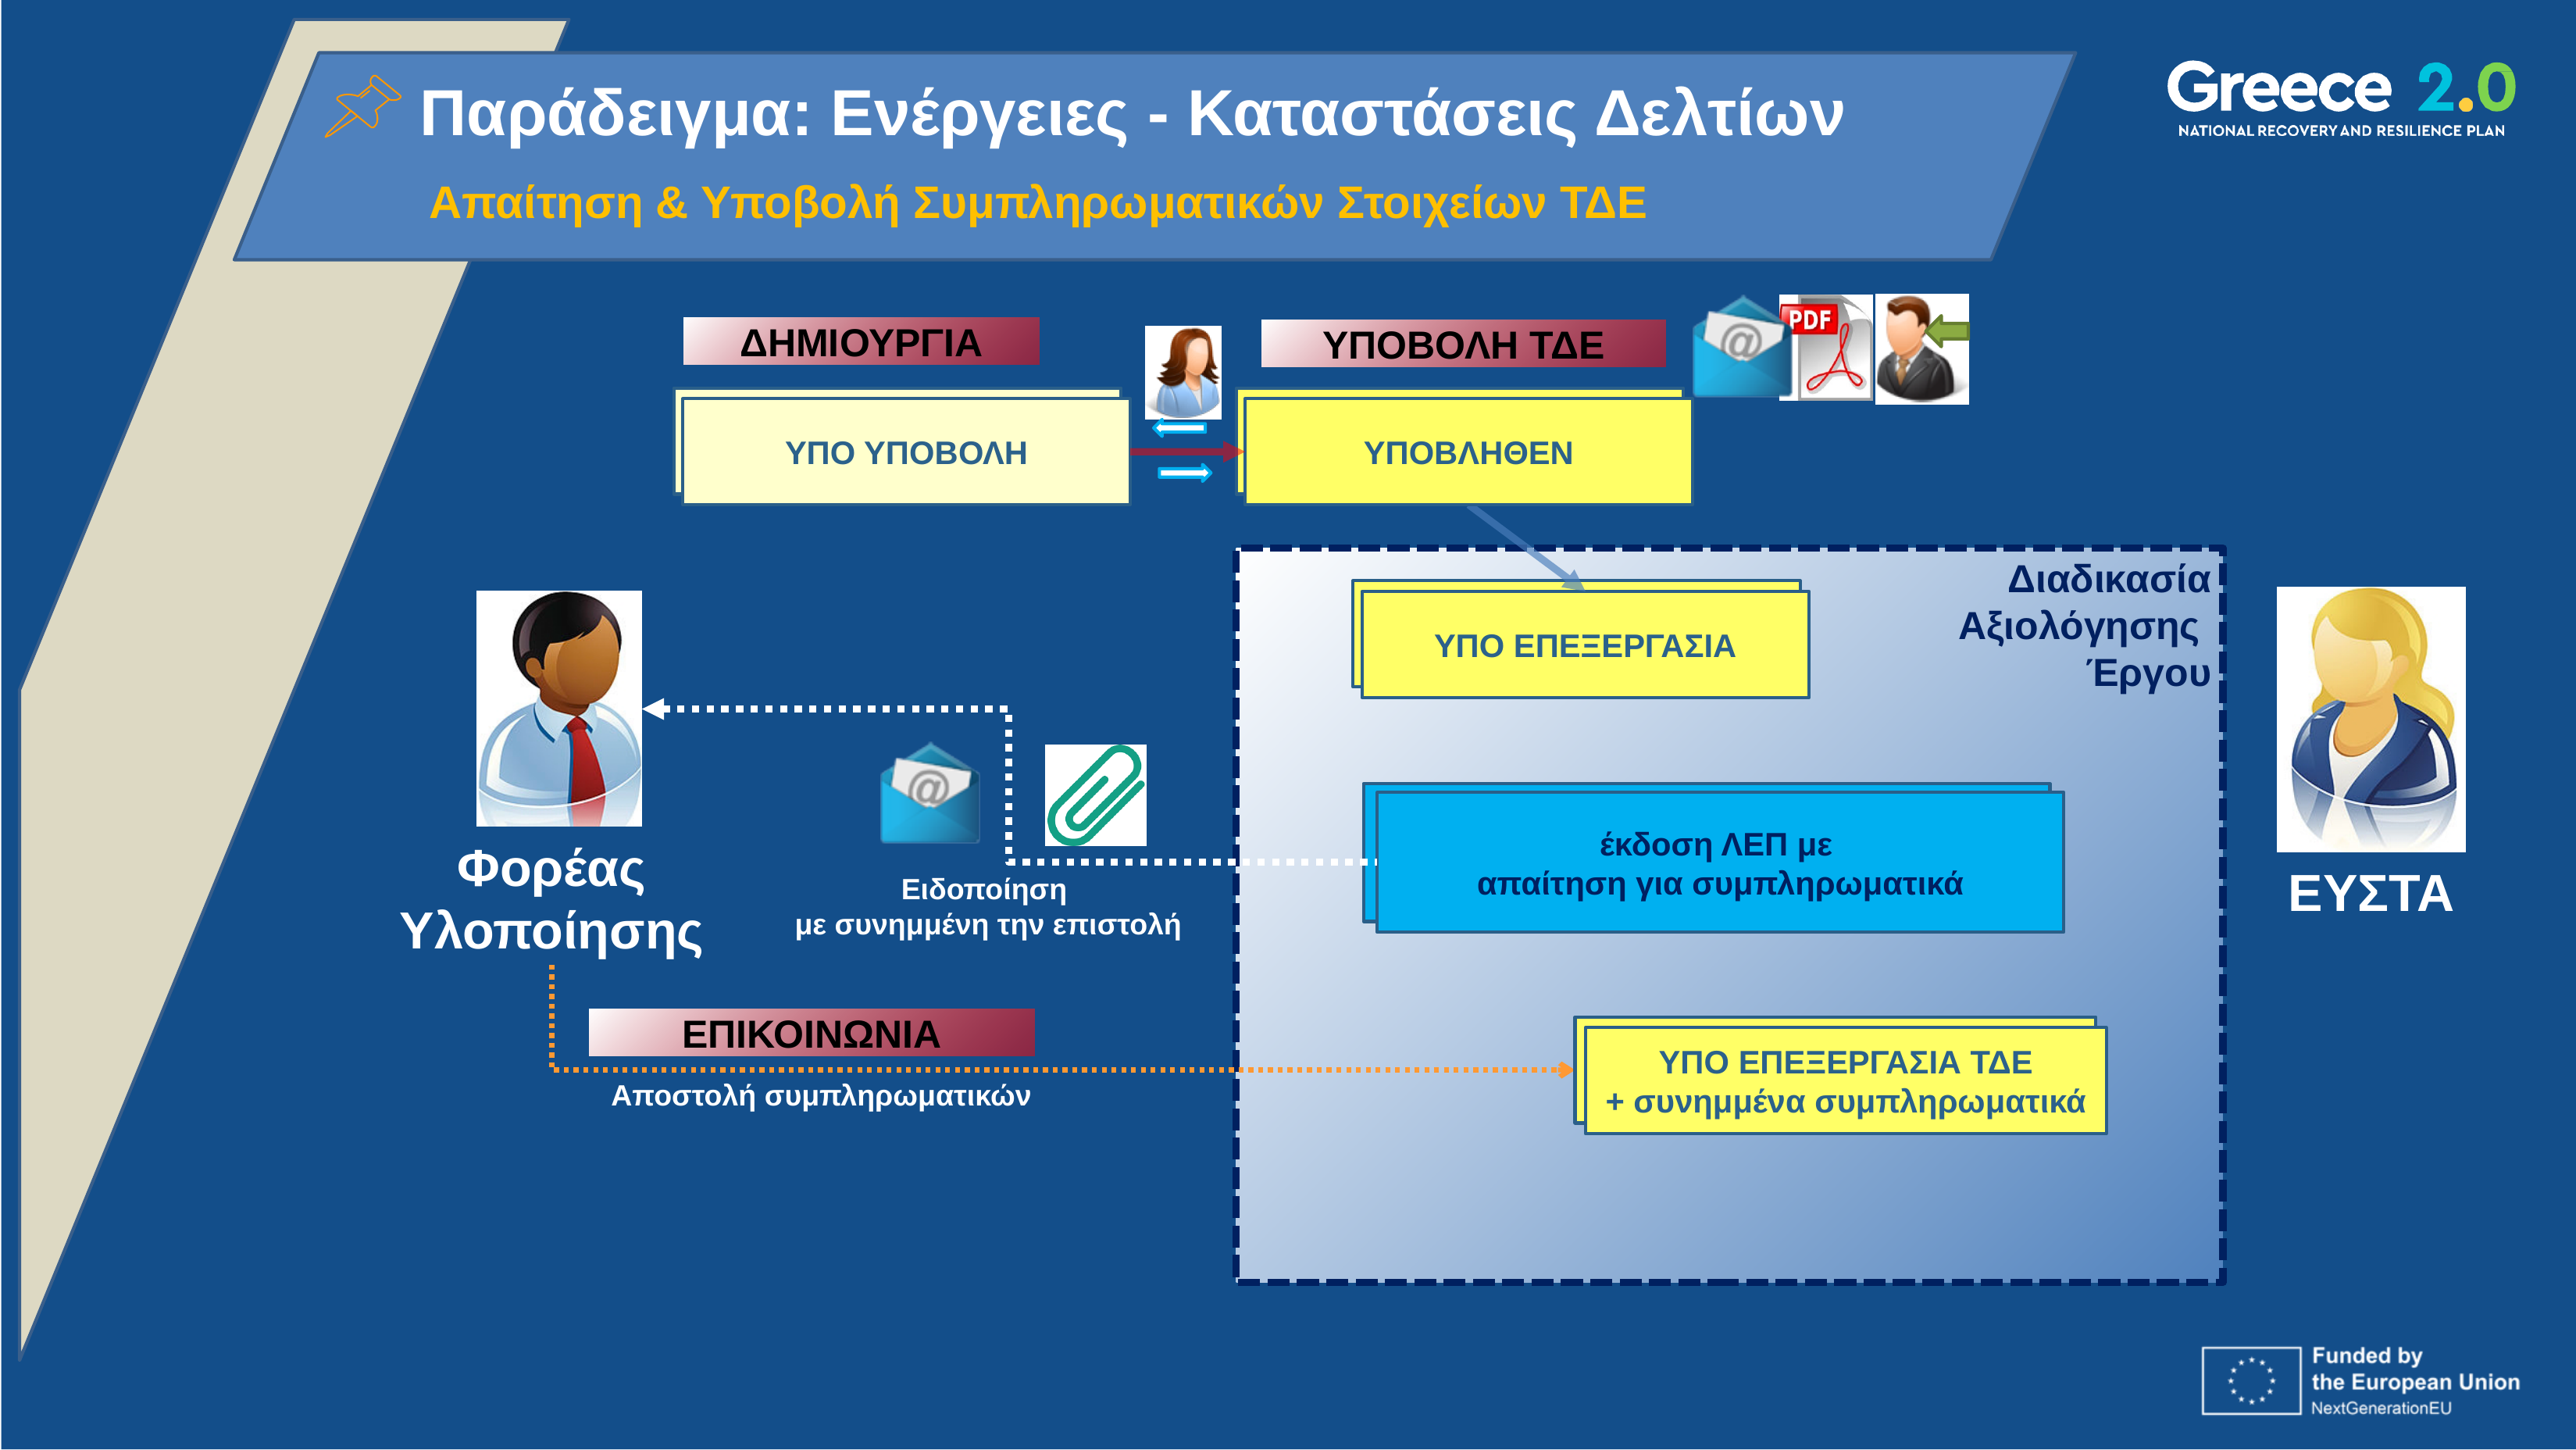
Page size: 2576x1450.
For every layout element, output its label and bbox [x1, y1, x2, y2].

text_box [673, 316, 1126, 505]
text_box [1352, 512, 1810, 698]
picture [2189, 1337, 2531, 1431]
text_box [1129, 294, 1873, 505]
picture [2179, 125, 2504, 136]
text_box [641, 709, 2064, 948]
text_box [334, 591, 770, 967]
text_box [2212, 586, 2531, 929]
text_box [325, 64, 2009, 155]
text_box [2079, 294, 2224, 1283]
picture [2459, 98, 2473, 112]
text_box [551, 966, 2107, 1134]
text_box [1144, 326, 1222, 482]
text_box [19, 19, 2076, 1361]
